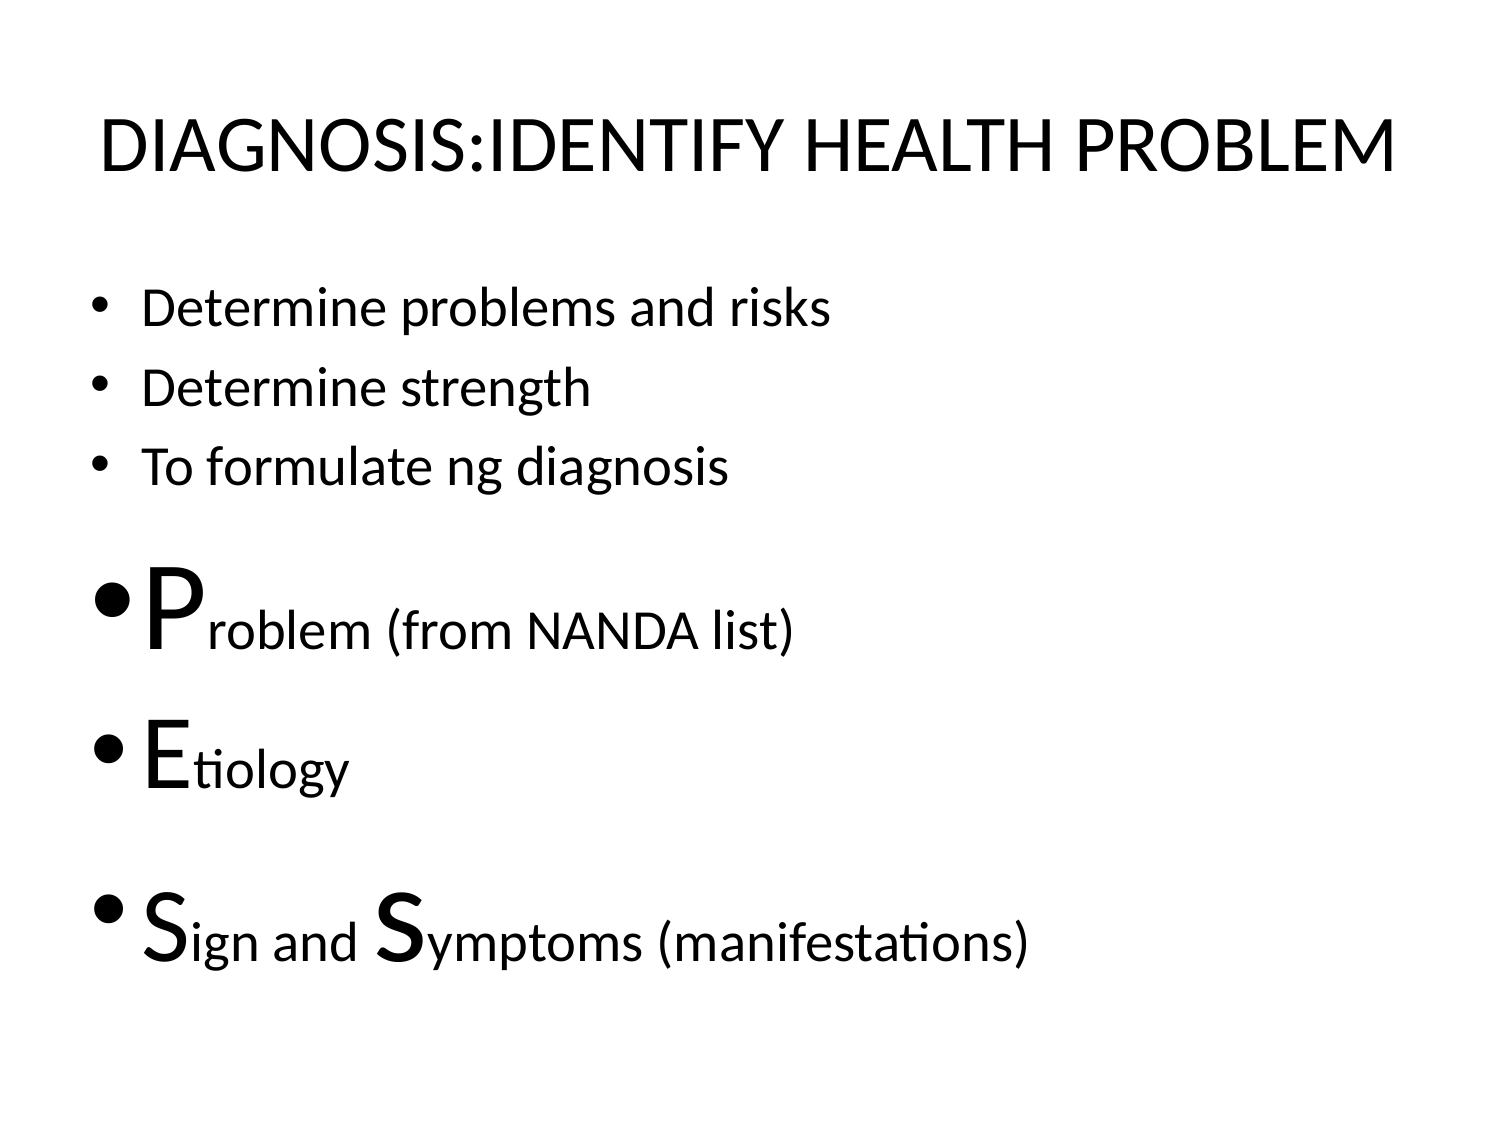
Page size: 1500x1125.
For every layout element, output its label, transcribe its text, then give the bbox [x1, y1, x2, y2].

list Determine problems and risks Determine strength To formulate ng diagnosis Problem (from NANDA list) Etiology Sign and symptoms (manifestations) [75, 262, 1425, 1005]
title DIAGNOSIS:IDENTIFY HEALTH PROBLEM [75, 45, 1425, 233]
